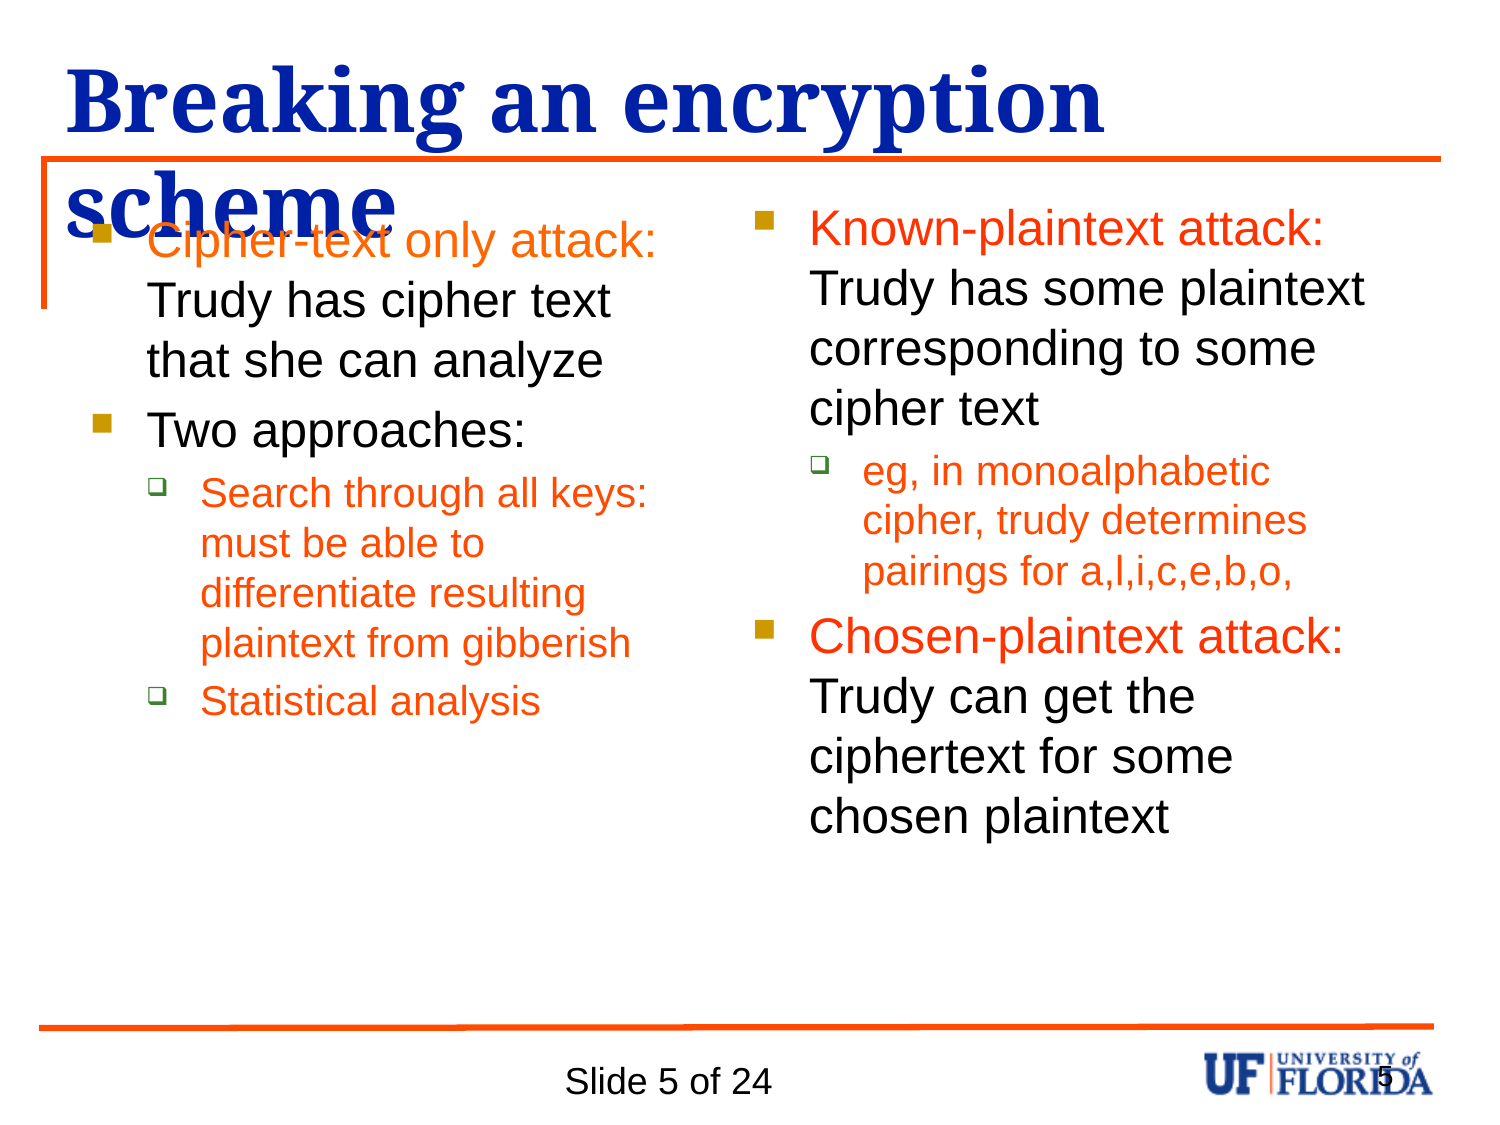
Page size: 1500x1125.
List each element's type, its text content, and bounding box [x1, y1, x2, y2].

list Cipher-text only attack: Trudy has cipher text that she can analyze Two approaches: Search through all keys: must be able to differentiate resulting plaintext from gibberish Statistical analysis [74, 199, 719, 988]
title Breaking an encryption scheme [49, 37, 1401, 193]
slide_number 5 [1362, 1050, 1438, 1125]
list Known-plaintext attack: Trudy has some plaintext corresponding to some cipher text eg, in monoalphabetic cipher, trudy determines pairings for a,l,i,c,e,b,o, Chosen-plaintext attack: Trudy can get the ciphertext for some chosen plaintext [737, 187, 1414, 951]
picture [1200, 1049, 1436, 1100]
